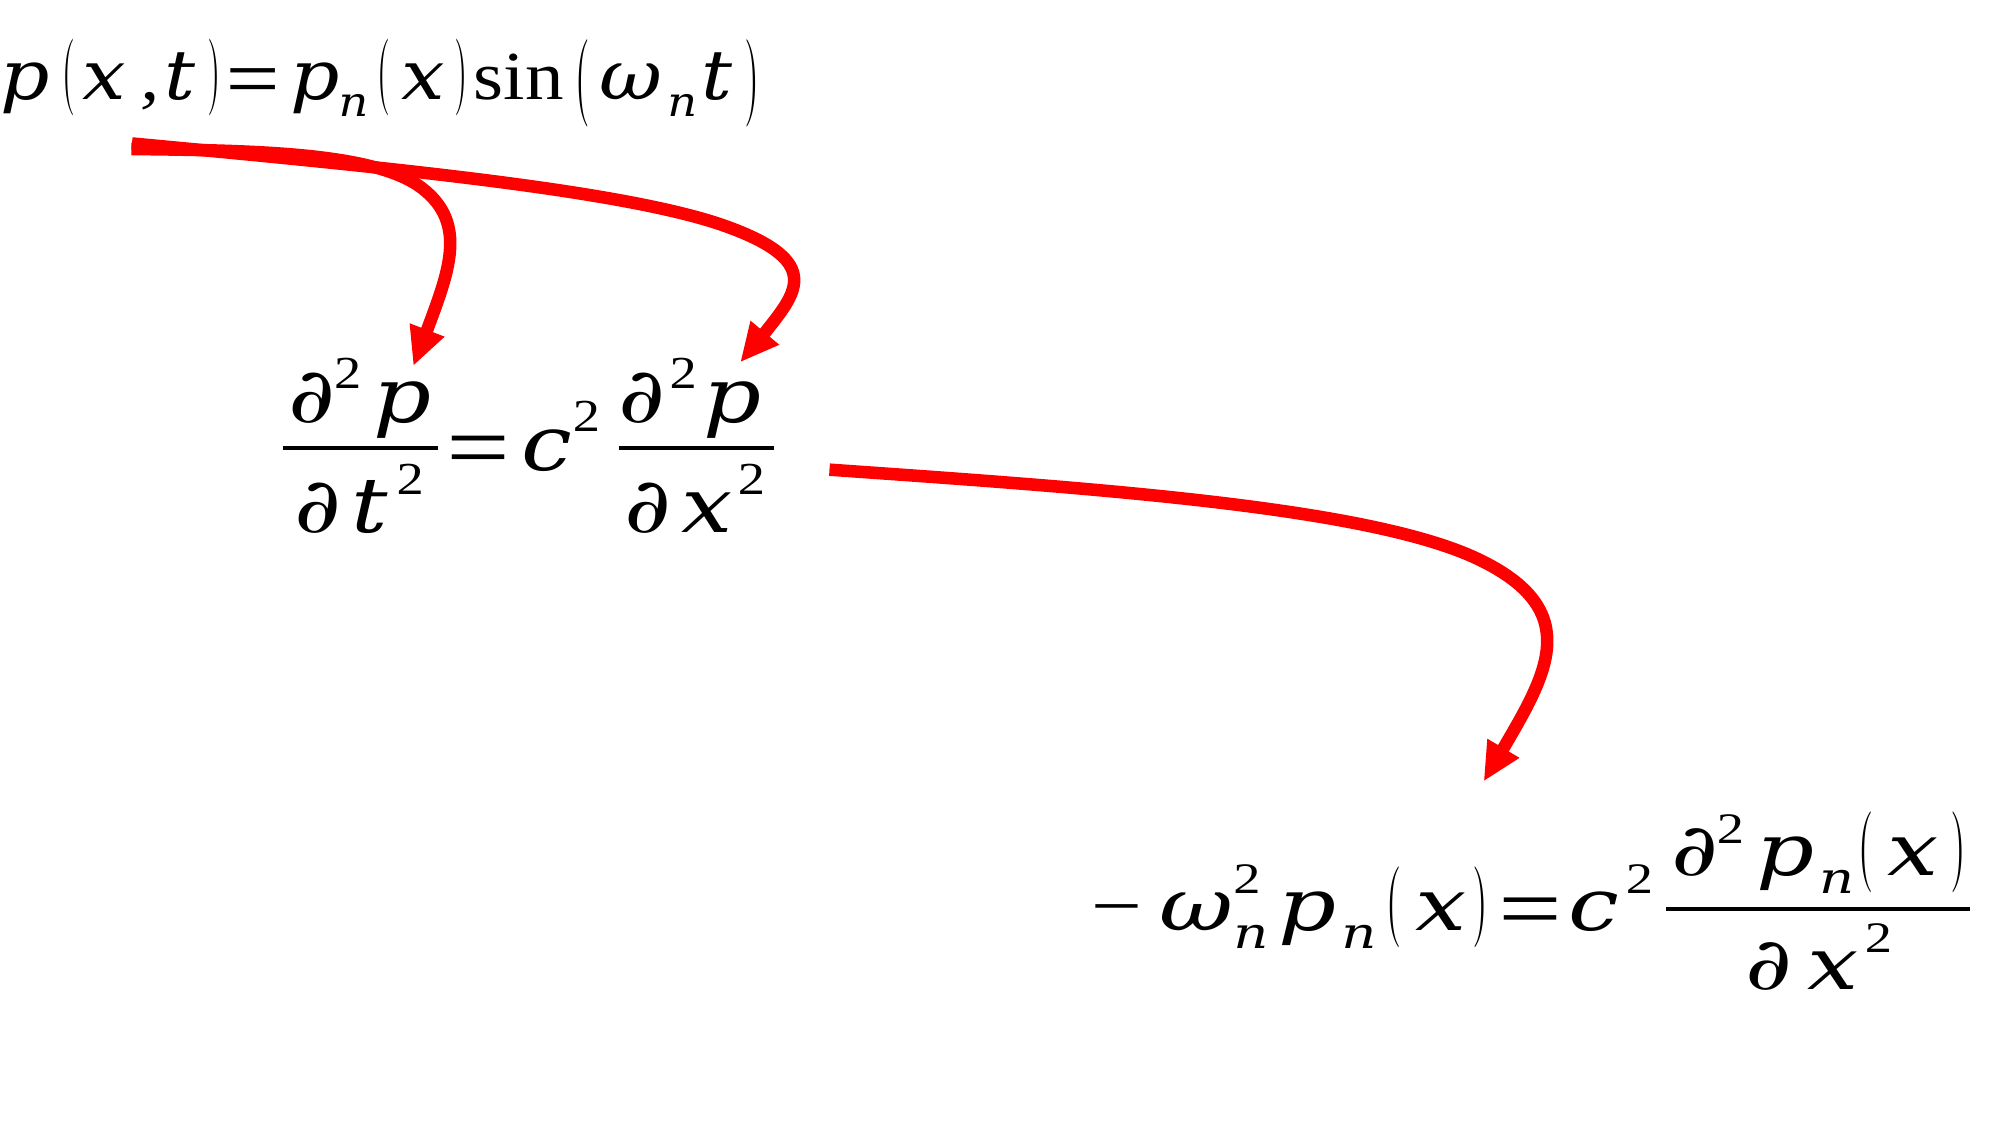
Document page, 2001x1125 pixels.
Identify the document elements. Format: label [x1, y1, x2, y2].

text_box [829, 468, 1545, 781]
text_box [131, 142, 792, 362]
text_box [131, 147, 449, 366]
